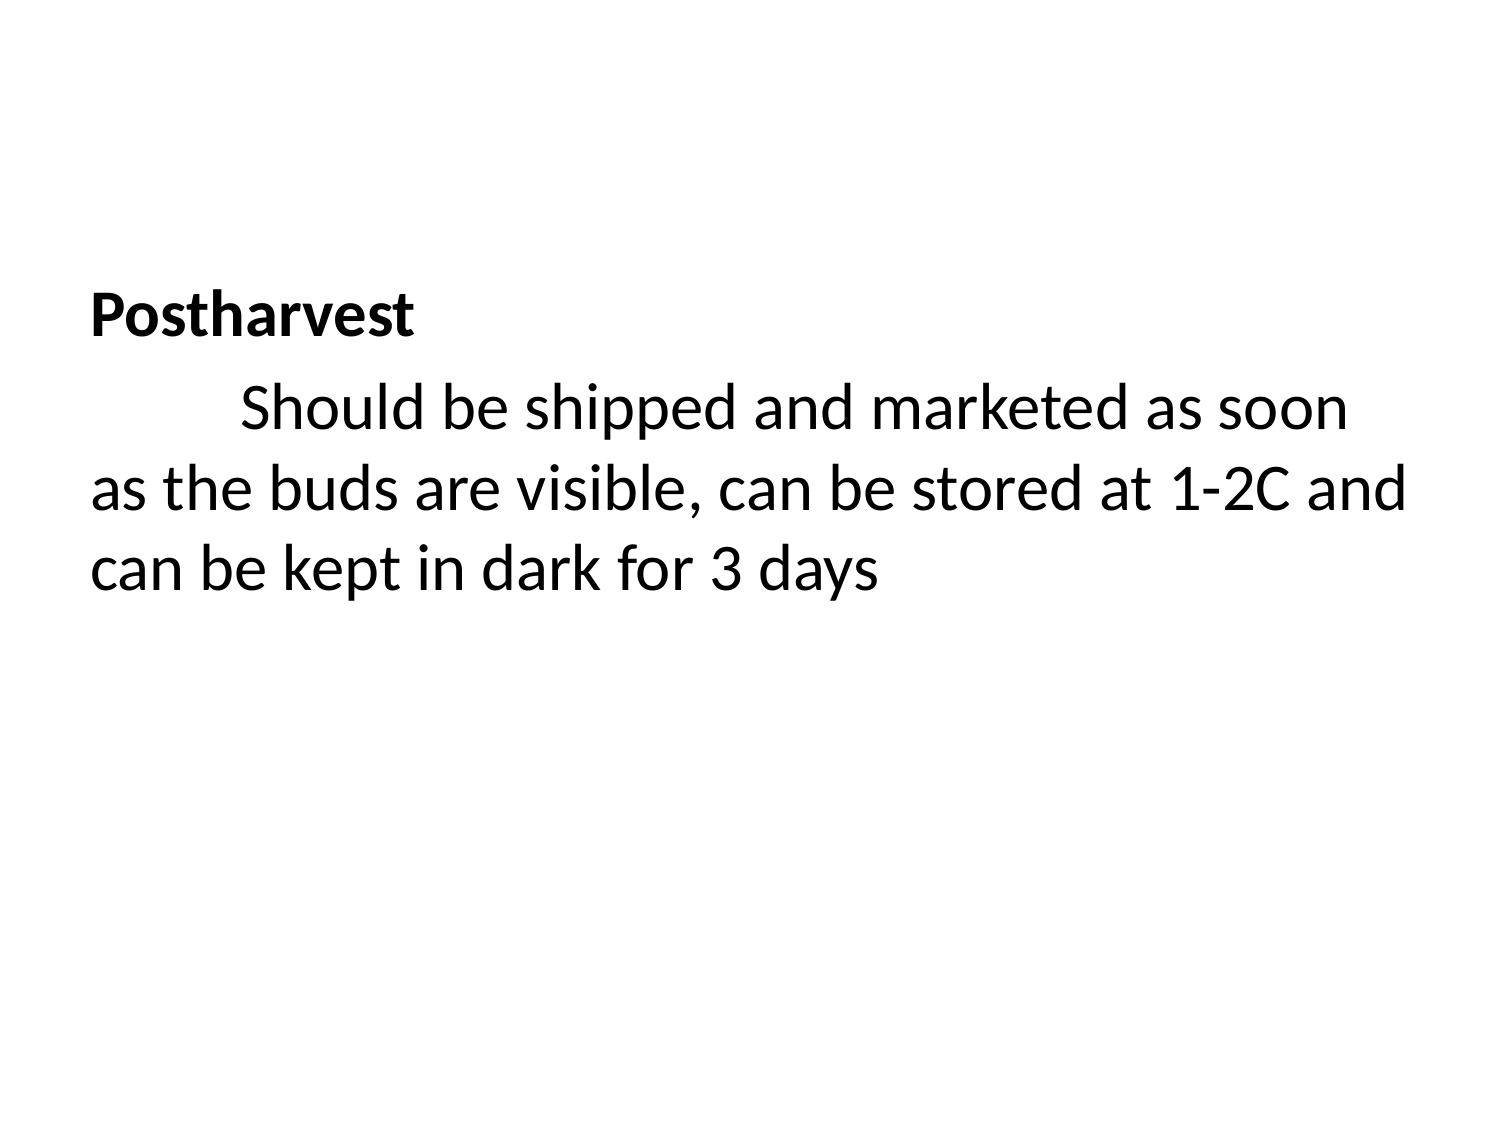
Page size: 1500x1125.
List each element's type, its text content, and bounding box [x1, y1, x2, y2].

list Postharvest Should be shipped and marketed as soon as the buds are visible, can be stored at 1-2C and can be kept in dark for 3 days [75, 262, 1425, 1005]
